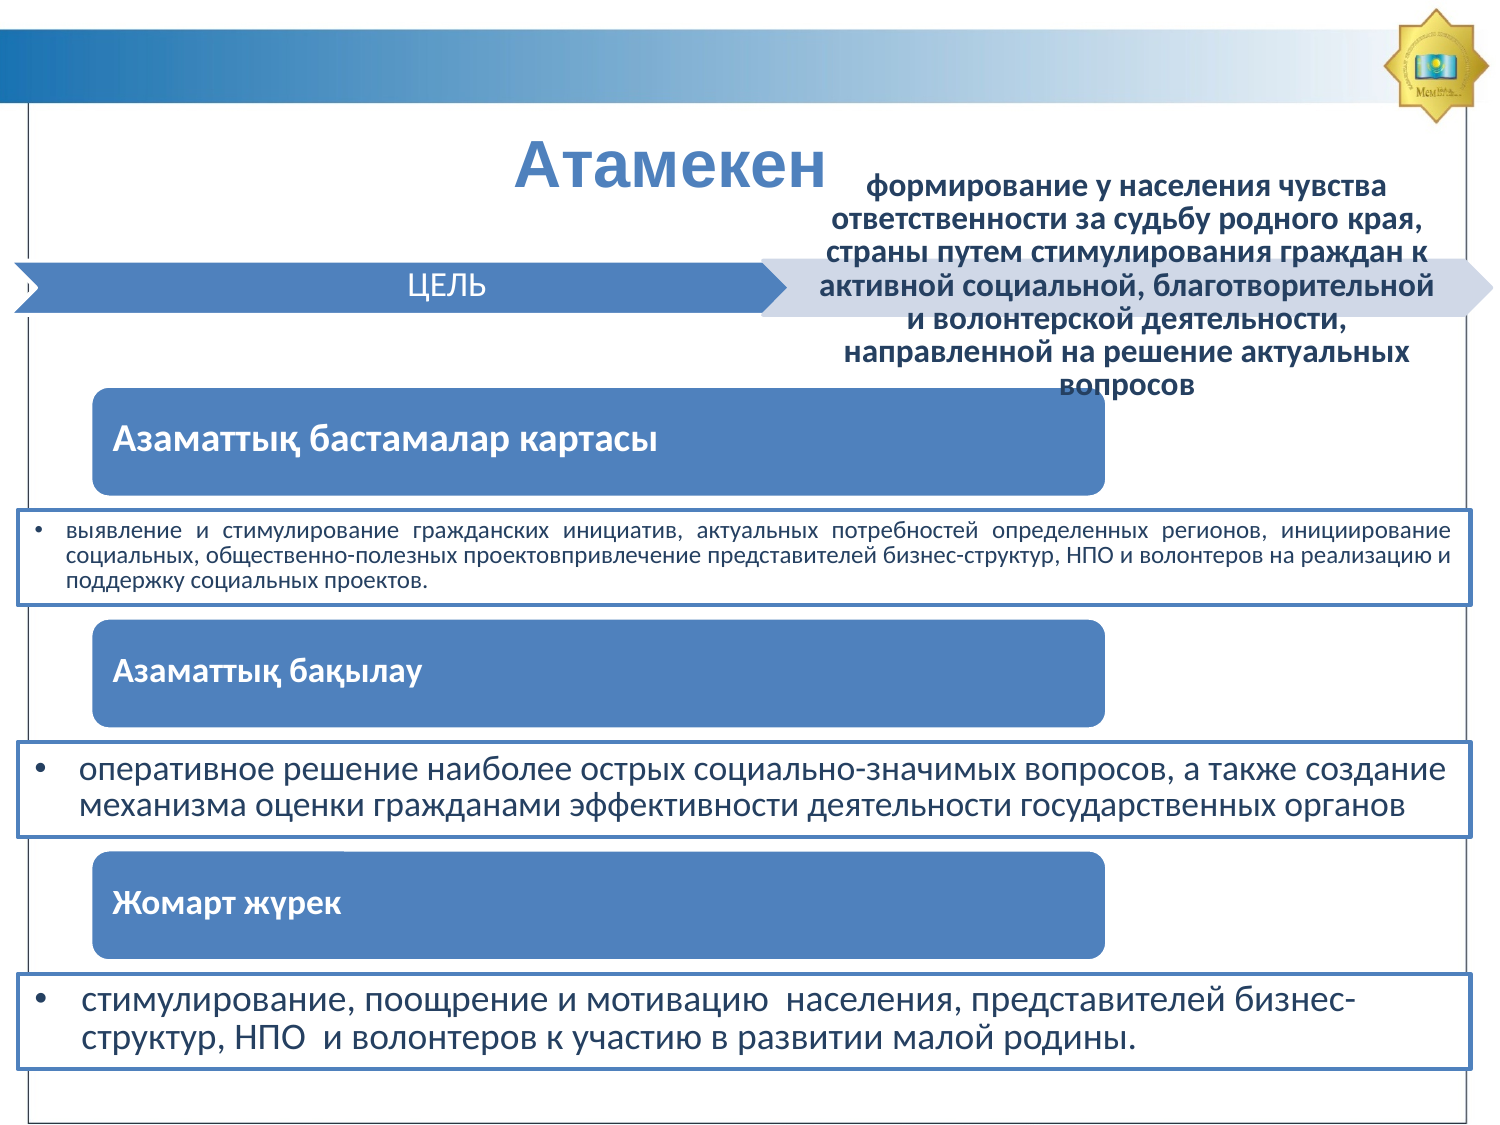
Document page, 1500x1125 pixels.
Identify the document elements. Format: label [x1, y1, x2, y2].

text_box [17, 373, 1471, 1070]
picture [0, 0, 1497, 1125]
text_box [8, 219, 1492, 356]
